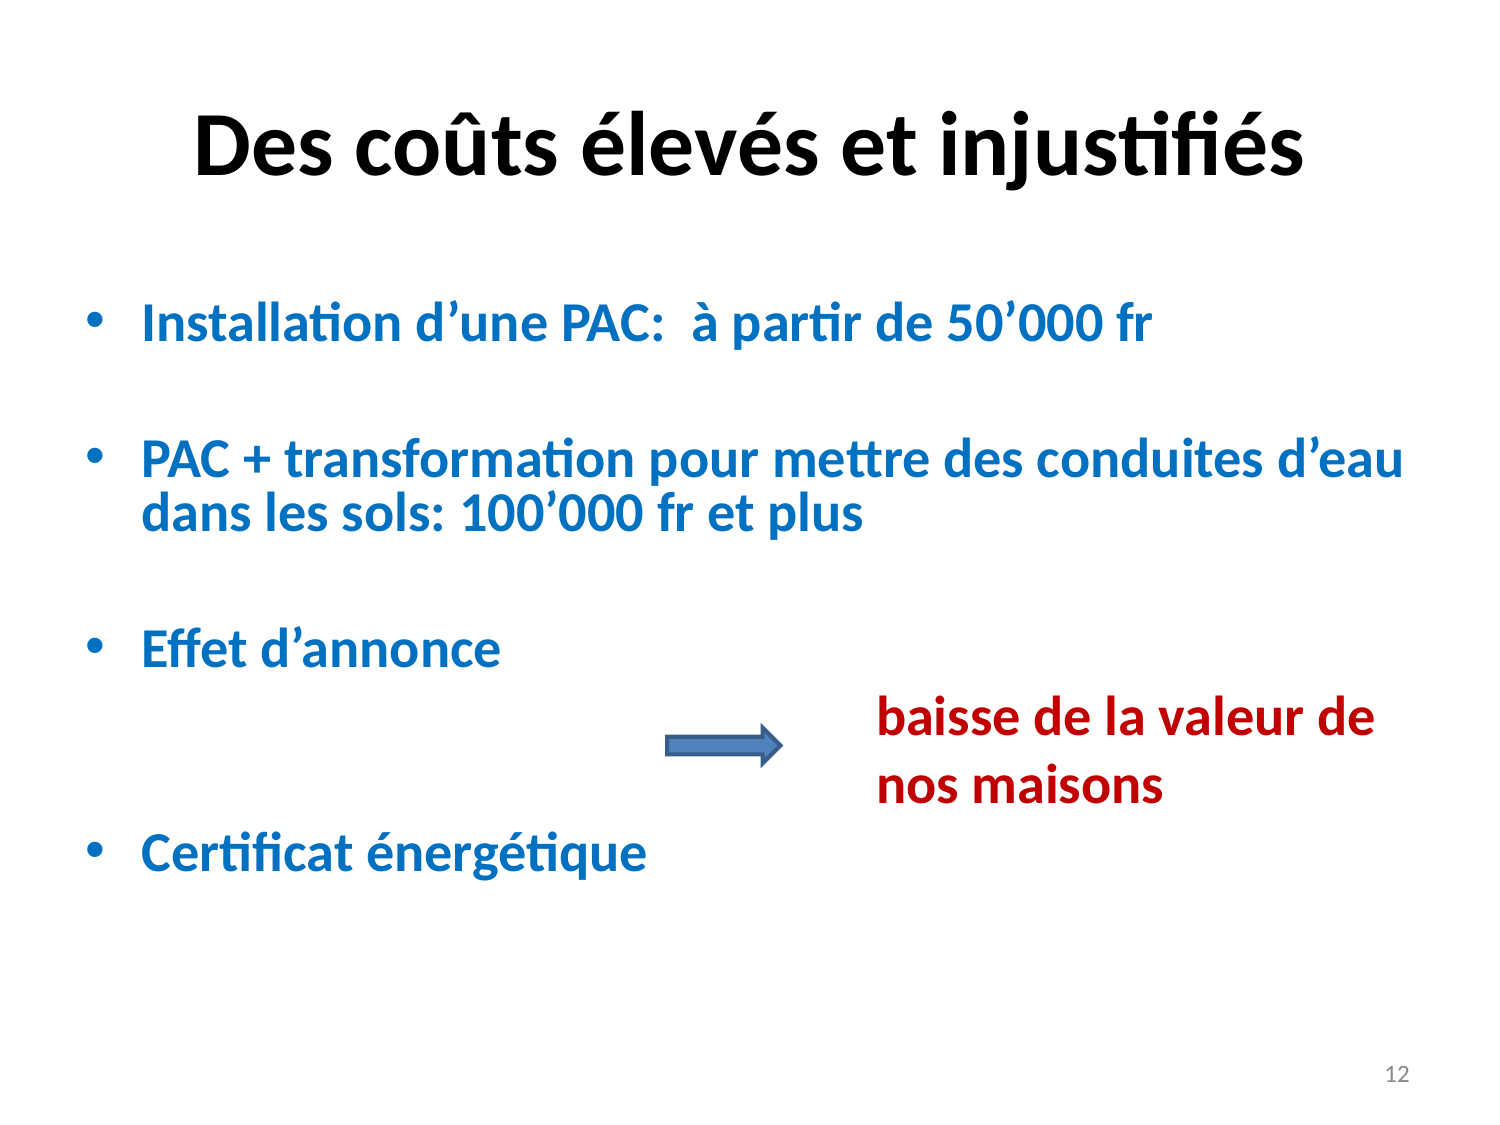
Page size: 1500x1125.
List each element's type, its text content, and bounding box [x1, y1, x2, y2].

text_box Des coûts élevés et injustifiés [74, 45, 1425, 233]
slide_number 12 [1074, 1042, 1425, 1103]
text_box Installation d’une PAC: à partir de 50’000 fr PAC + transformation pour mettre des conduites d’eau dans les sols: 100’000 fr et plus Effet d’annonce baisse de la valeur de nos maisons Certificat énergétique [70, 290, 1500, 1125]
text_box [667, 727, 781, 764]
